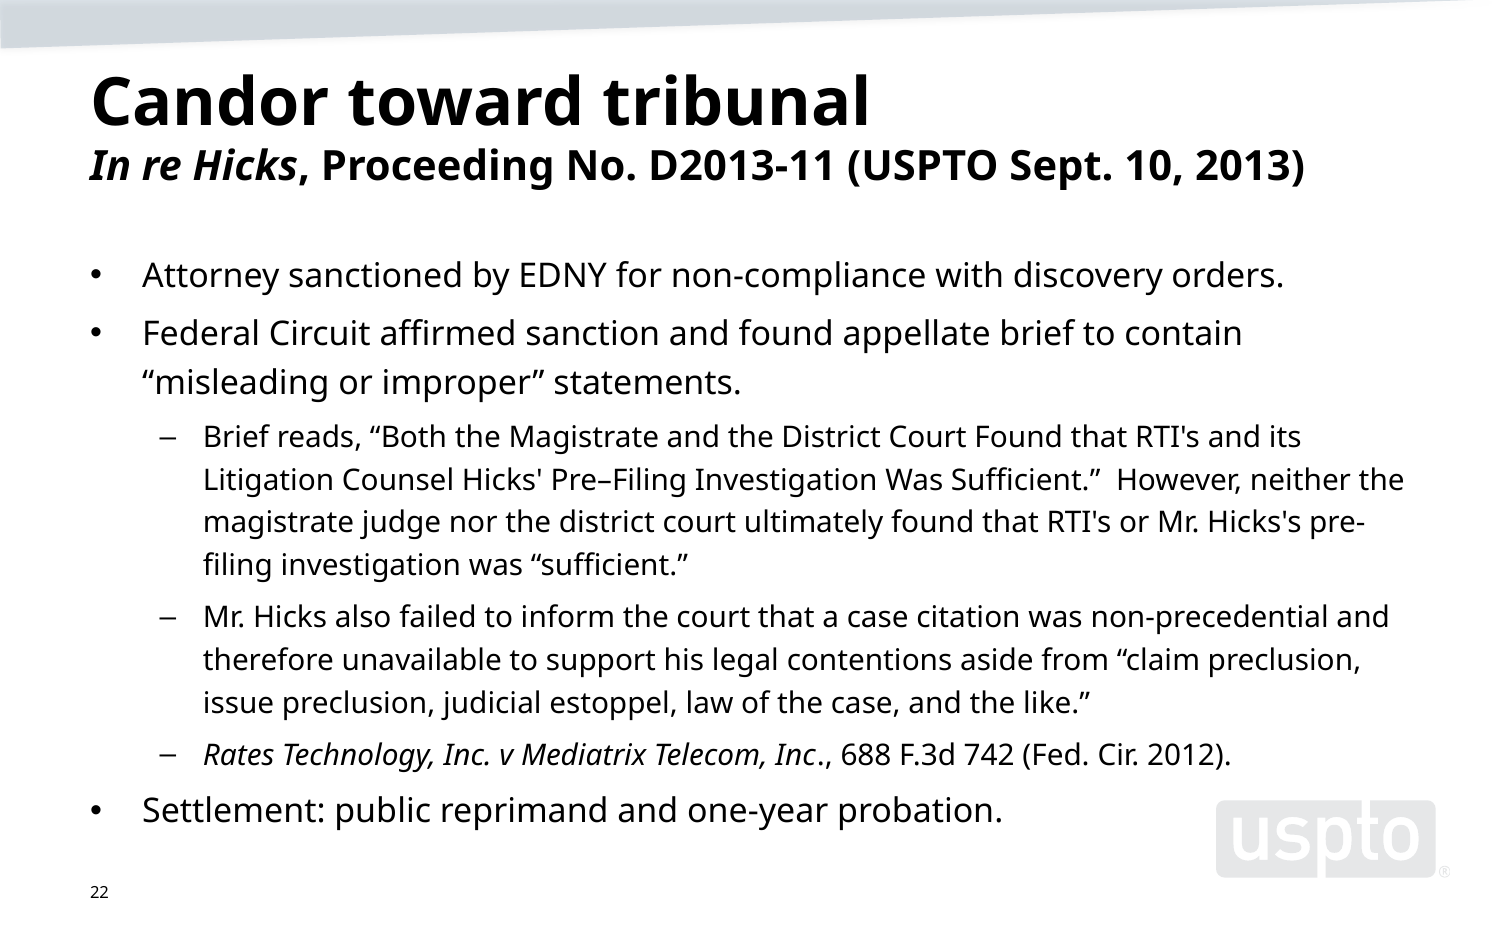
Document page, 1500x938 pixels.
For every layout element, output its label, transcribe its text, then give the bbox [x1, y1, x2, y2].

list Attorney sanctioned by EDNY for non-compliance with discovery orders. Federal Circuit affirmed sanction and found appellate brief to contain “misleading or improper” statements. Brief reads, “Both the Magistrate and the District Court Found that RTI's and its Litigation Counsel Hicks' Pre–Filing Investigation Was Sufficient.” However, neither the magistrate judge nor the district court ultimately found that RTI's or Mr. Hicks's pre-filing investigation was “sufficient.” Mr. Hicks also failed to inform the court that a case citation was non-precedential and therefore unavailable to support his legal contentions aside from “claim preclusion, issue preclusion, judicial estoppel, law of the case, and the like.” Rates Technology, Inc. v Mediatrix Telecom, Inc., 688 F.3d 742 (Fed. Cir. 2012). Settlement: public reprimand and one-year probation. [75, 237, 1425, 859]
title Candor toward tribunal In re Hicks, Proceeding No. D2013-11 (USPTO Sept. 10, 2013) [75, 50, 1425, 207]
slide_number 22 [75, 868, 413, 919]
